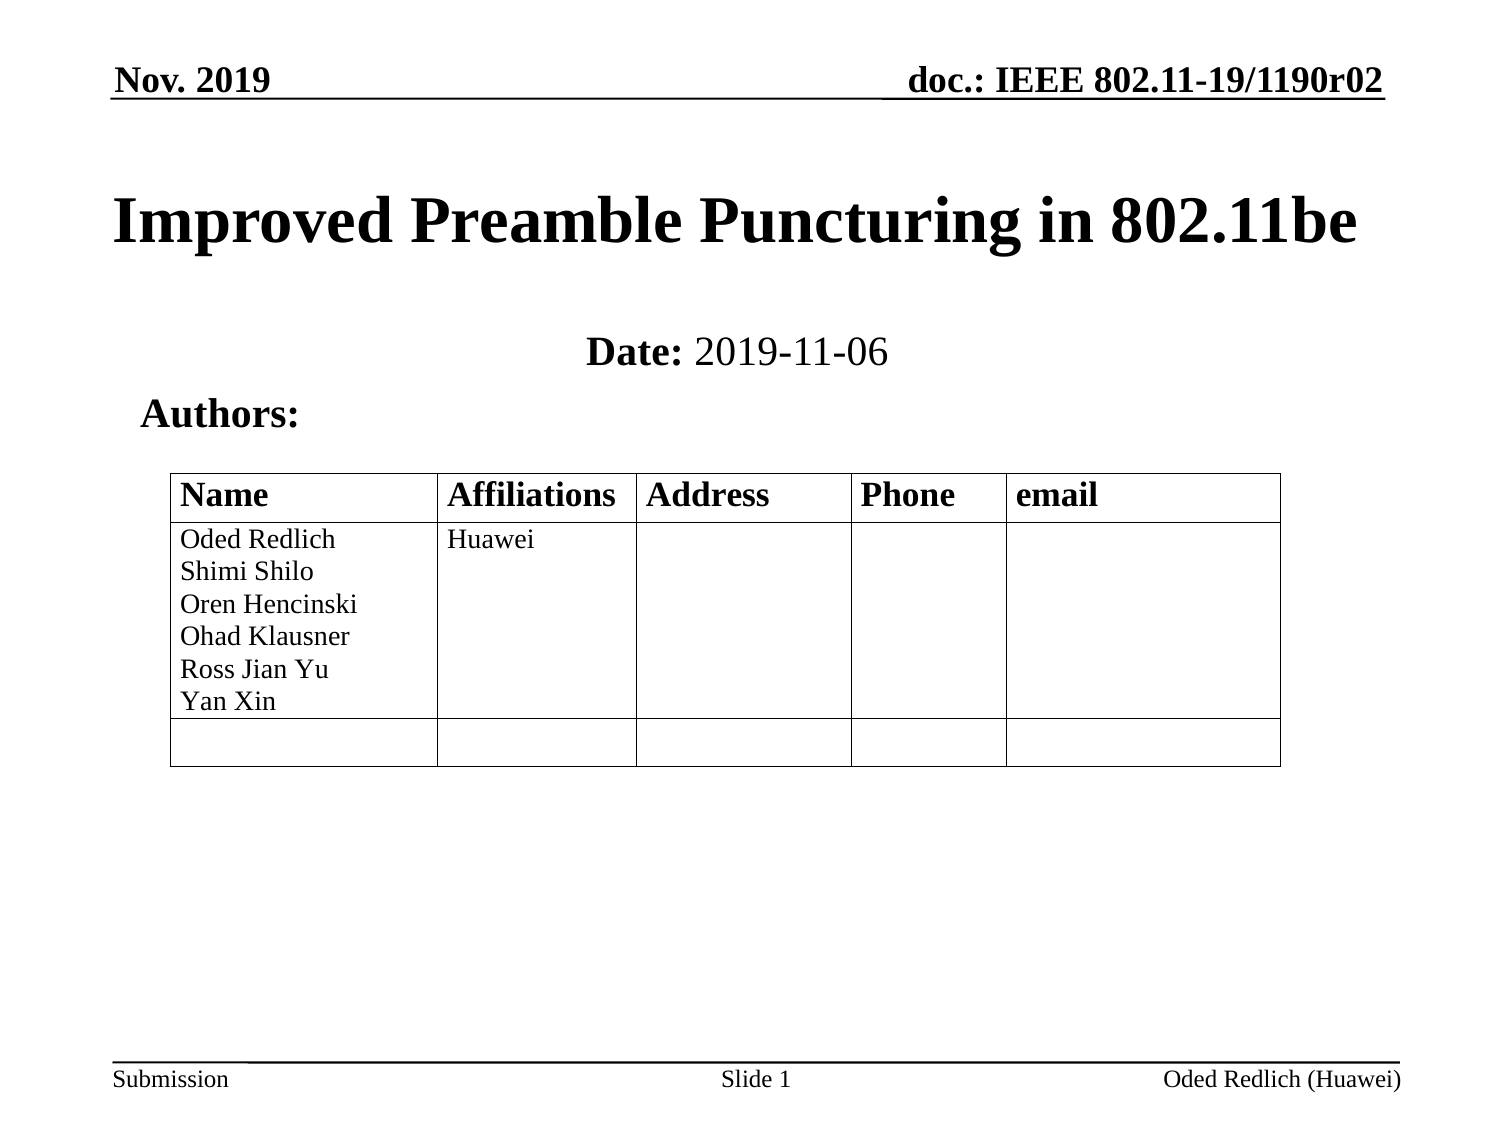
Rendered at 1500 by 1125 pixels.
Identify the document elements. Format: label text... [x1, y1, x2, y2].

list Date: 2019-11-06 [99, 315, 1376, 379]
footer Oded Redlich (Huawei) [1309, 1061, 1402, 1093]
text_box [156, 472, 1306, 1090]
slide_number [114, 54, 274, 101]
title Improved Preamble Puncturing in 802.11be [18, 119, 1454, 297]
text_box Authors: [125, 378, 913, 441]
